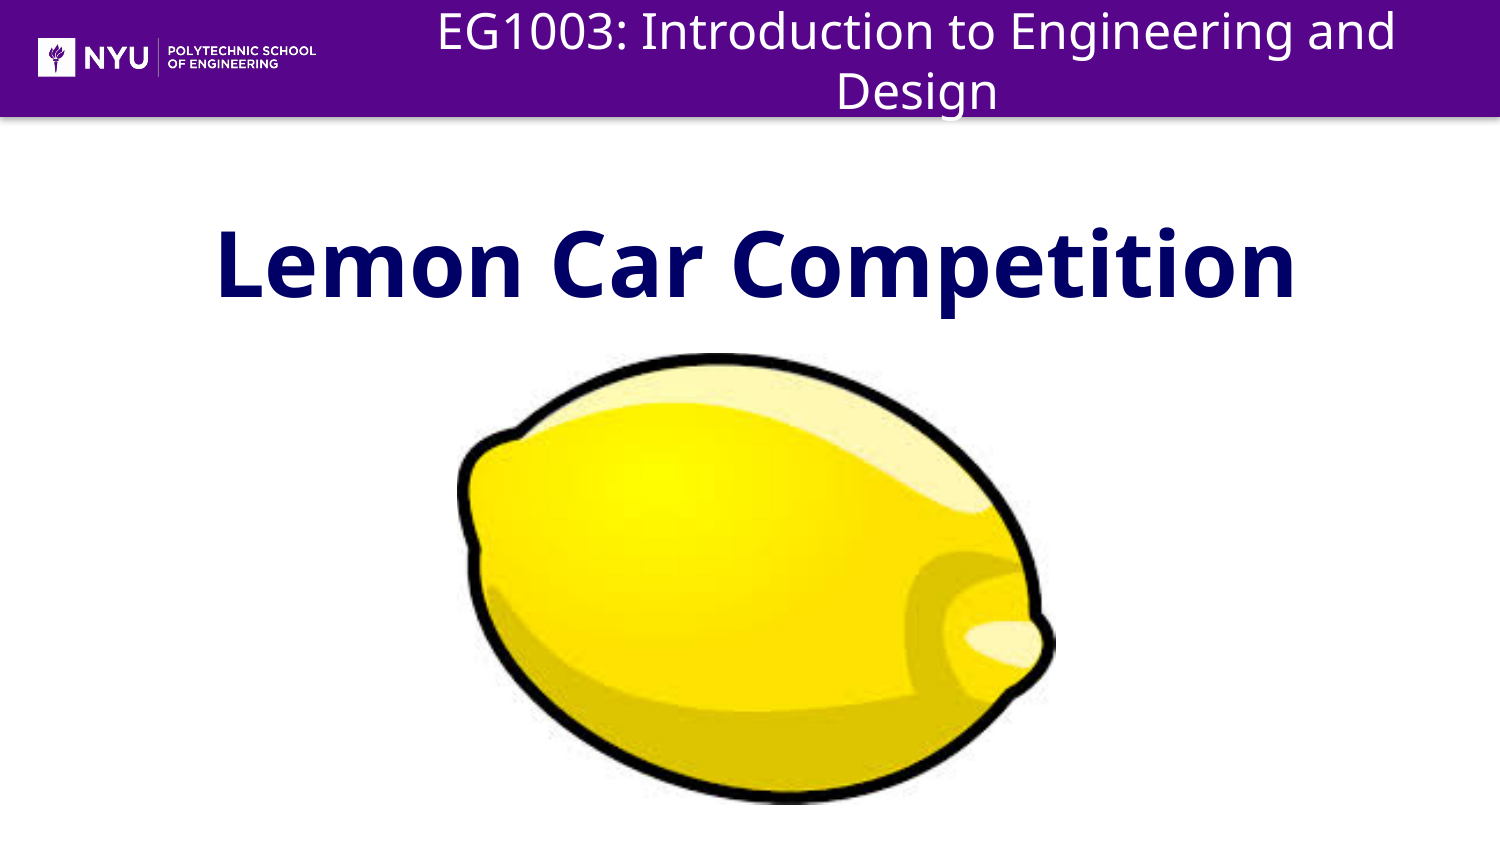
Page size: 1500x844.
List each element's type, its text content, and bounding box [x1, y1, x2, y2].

list EG1003: Introduction to Engineering and Design [372, 37, 1463, 81]
text_box Lemon Car Competition [87, 198, 1425, 399]
picture [38, 38, 316, 77]
picture [456, 353, 1056, 805]
